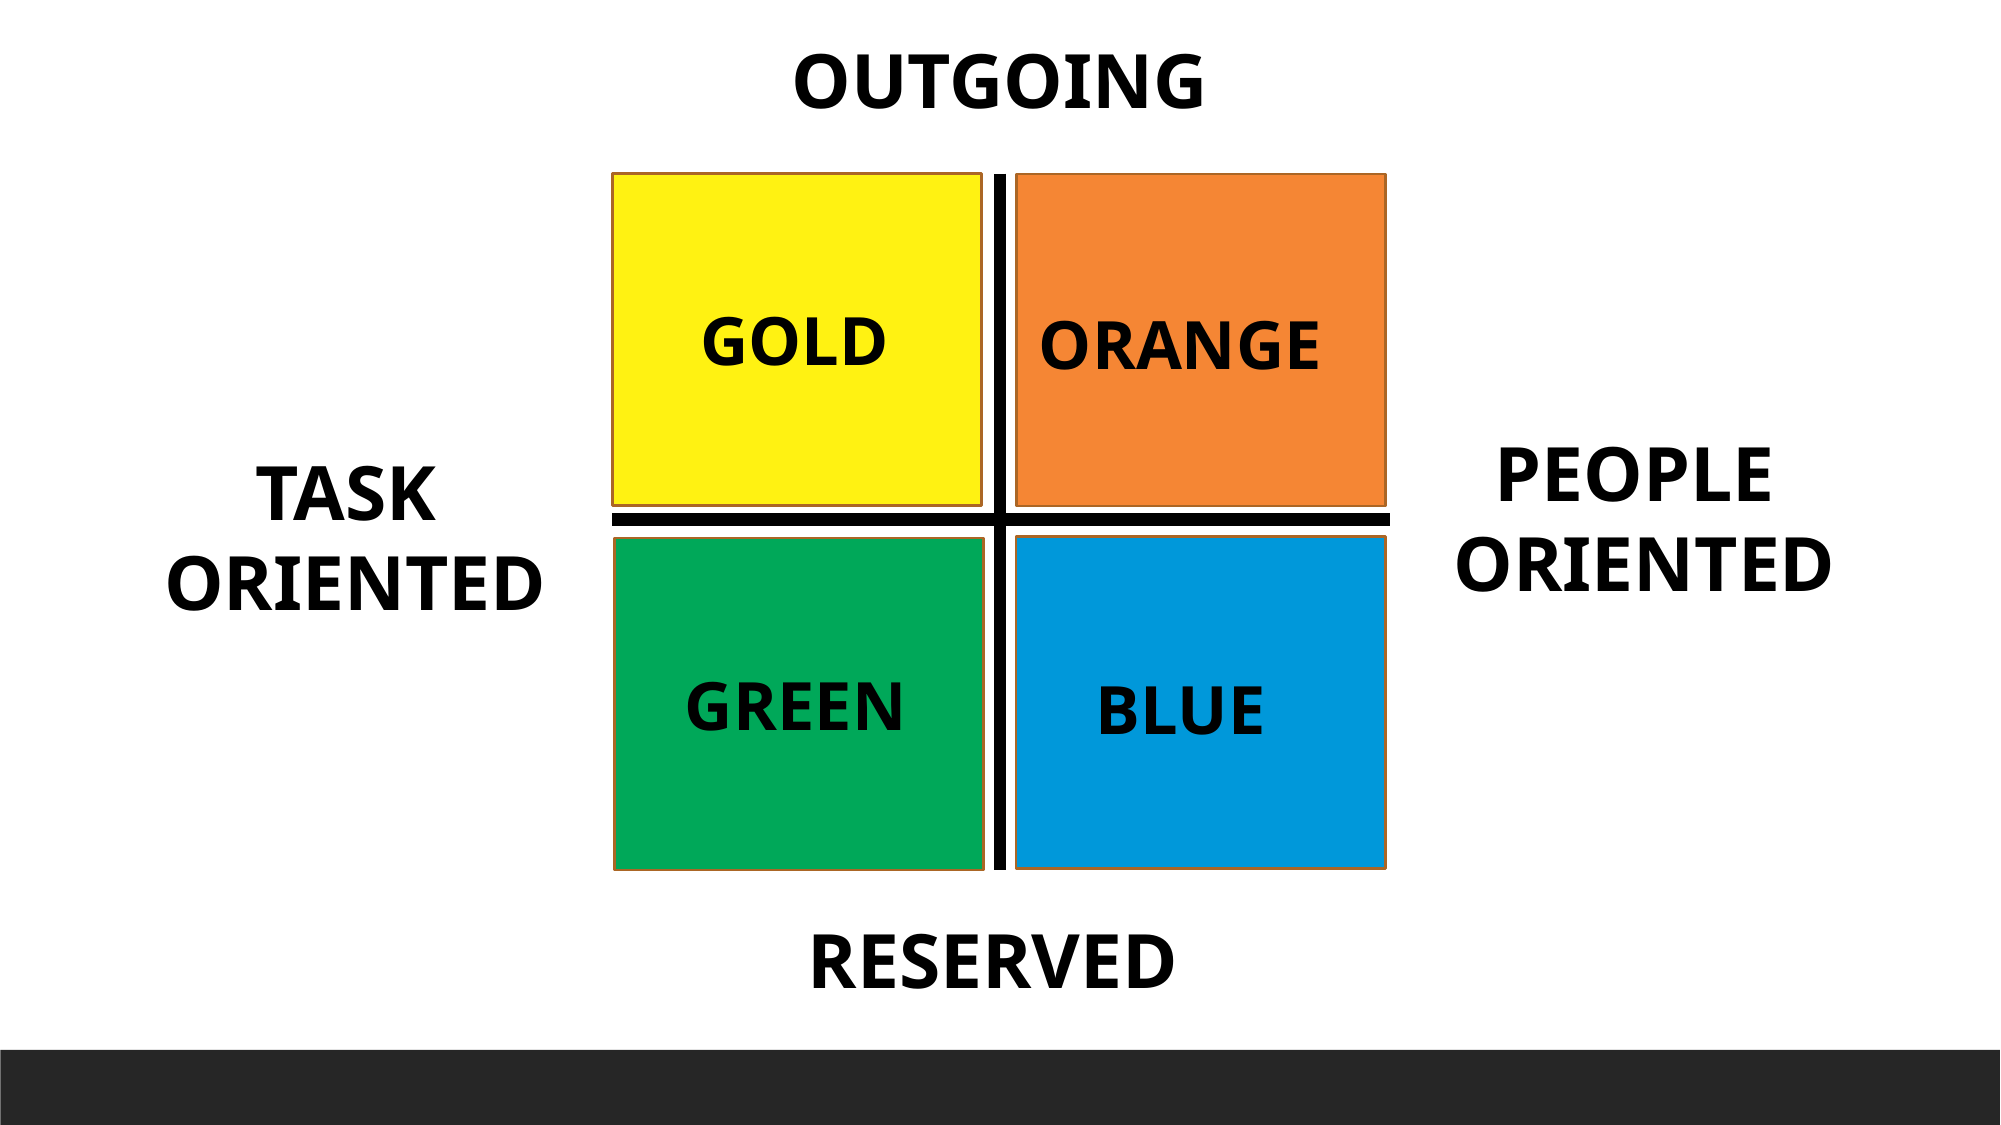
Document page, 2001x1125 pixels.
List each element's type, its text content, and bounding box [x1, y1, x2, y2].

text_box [1016, 173, 1387, 507]
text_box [1015, 535, 1386, 869]
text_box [611, 173, 982, 507]
text_box OUTGOING [776, 26, 1224, 132]
text_box RESERVED [793, 905, 1194, 1011]
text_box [613, 537, 984, 871]
text_box PEOPLE ORIENTED [1438, 418, 1851, 614]
text_box TASK ORIENTED [149, 437, 562, 633]
